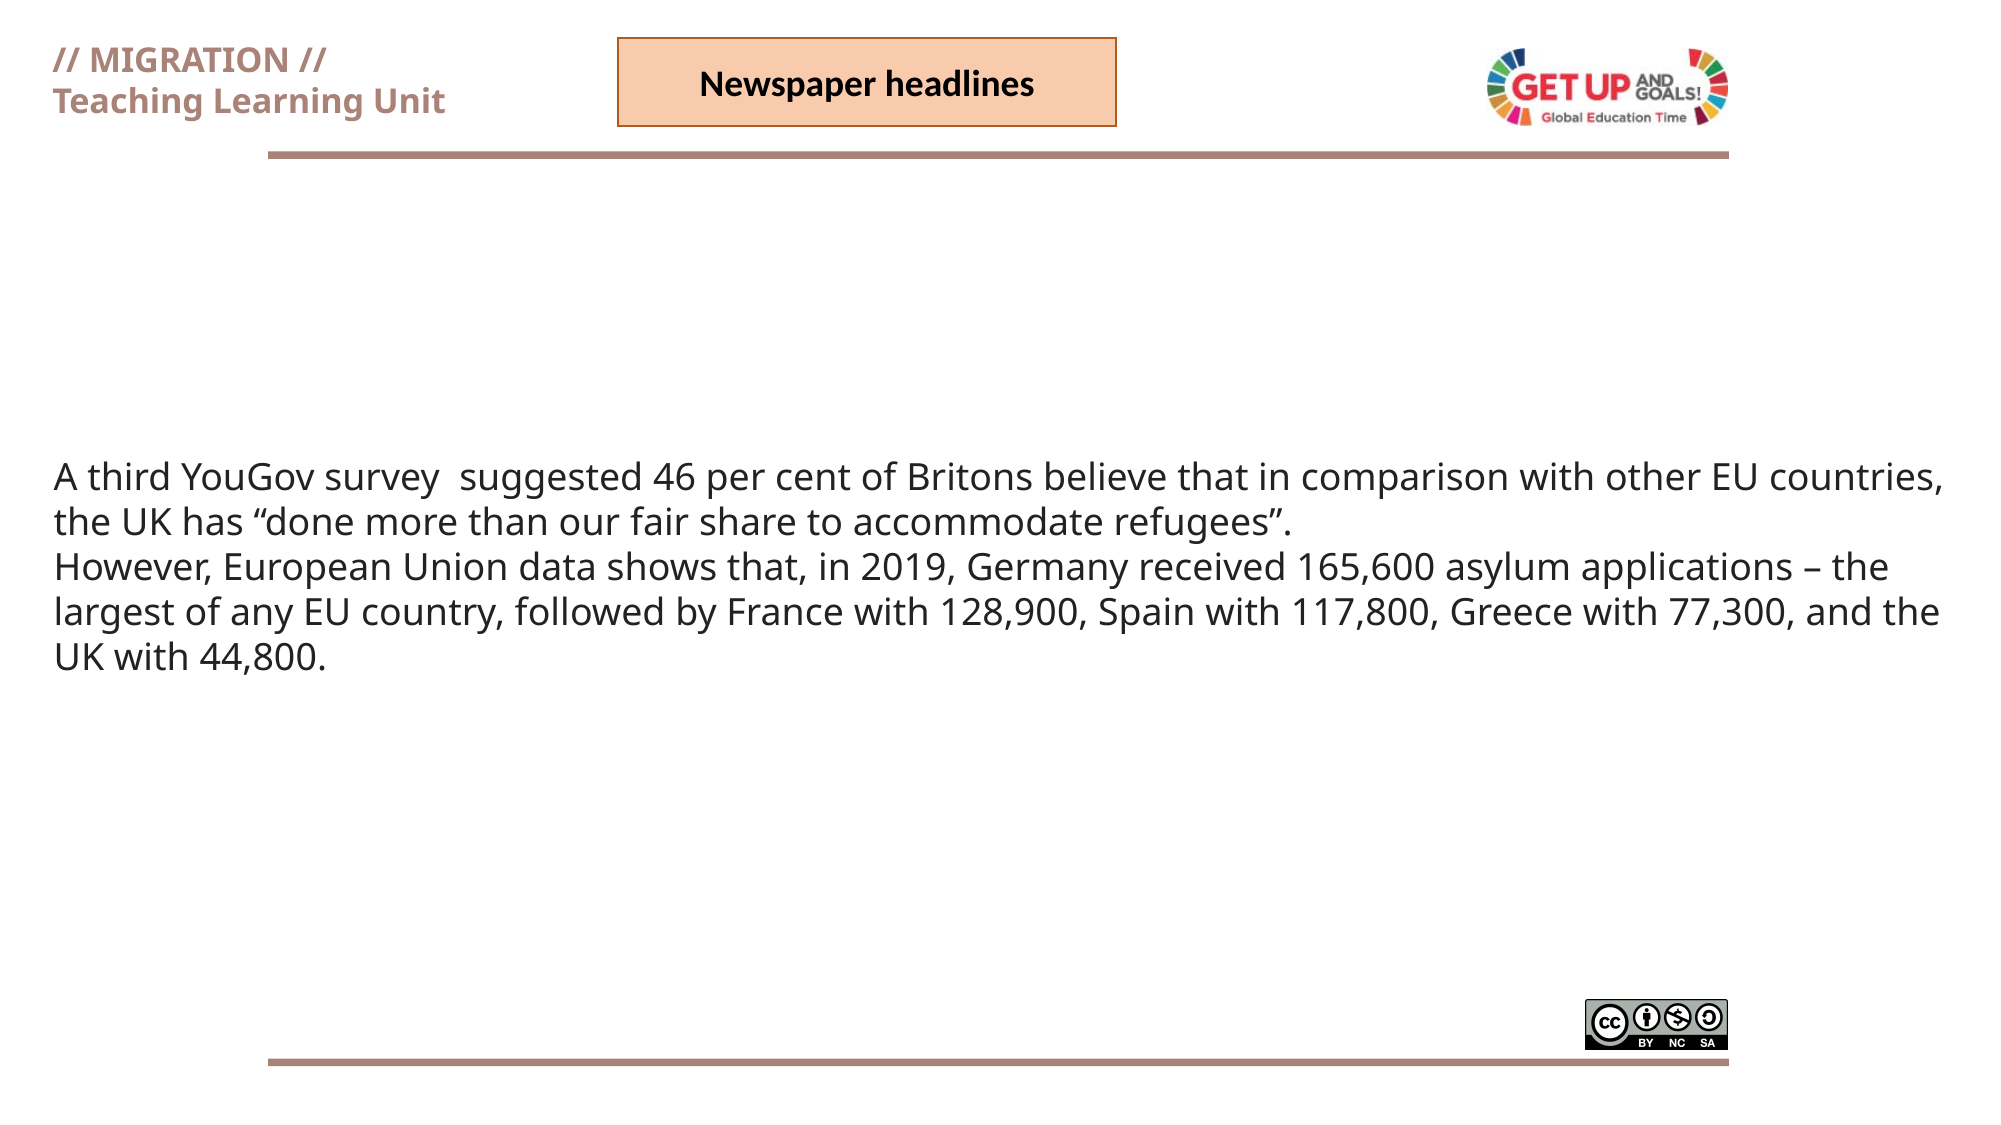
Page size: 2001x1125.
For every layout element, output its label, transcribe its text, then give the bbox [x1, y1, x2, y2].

picture [1487, 48, 1728, 126]
text_box // MIGRATION // Teaching Learning Unit [38, 24, 686, 121]
picture [1585, 999, 1728, 1050]
text_box [268, 1058, 1729, 1067]
text_box Newspaper headlines [617, 37, 1117, 127]
text_box A third YouGov survey suggested 46 per cent of Britons believe that in comparison with other EU countries, the UK has “done more than our fair share to accommodate refugees”. However, European Union data shows that, in 2019, Germany received 165,600 asylum applications – the largest of any EU country, followed by France with 128,900, Spain with 117,800, Greece with 77,300, and the UK with 44,800. [38, 445, 1985, 731]
text_box [268, 151, 1729, 159]
